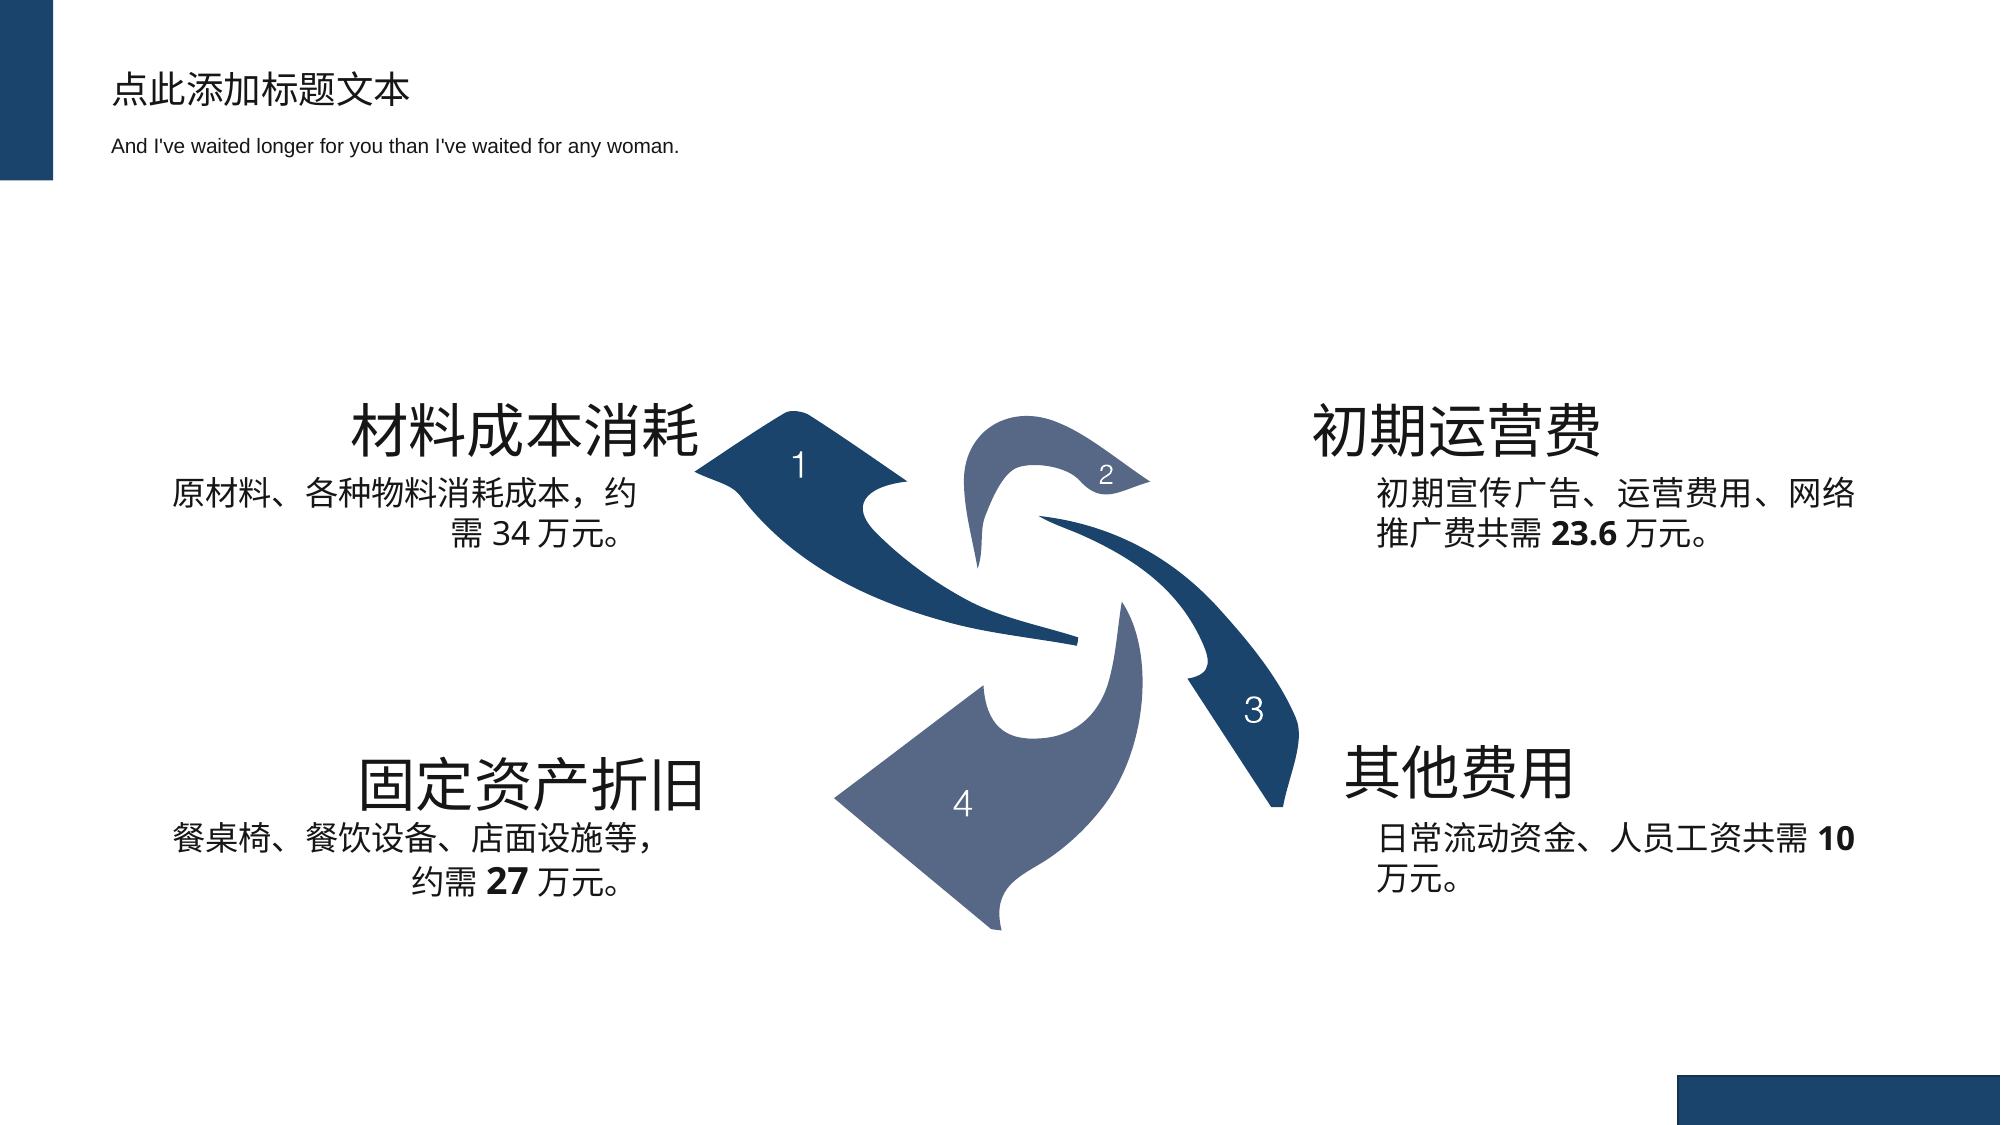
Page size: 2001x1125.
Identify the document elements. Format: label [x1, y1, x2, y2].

text_box [0, 0, 2000, 1125]
